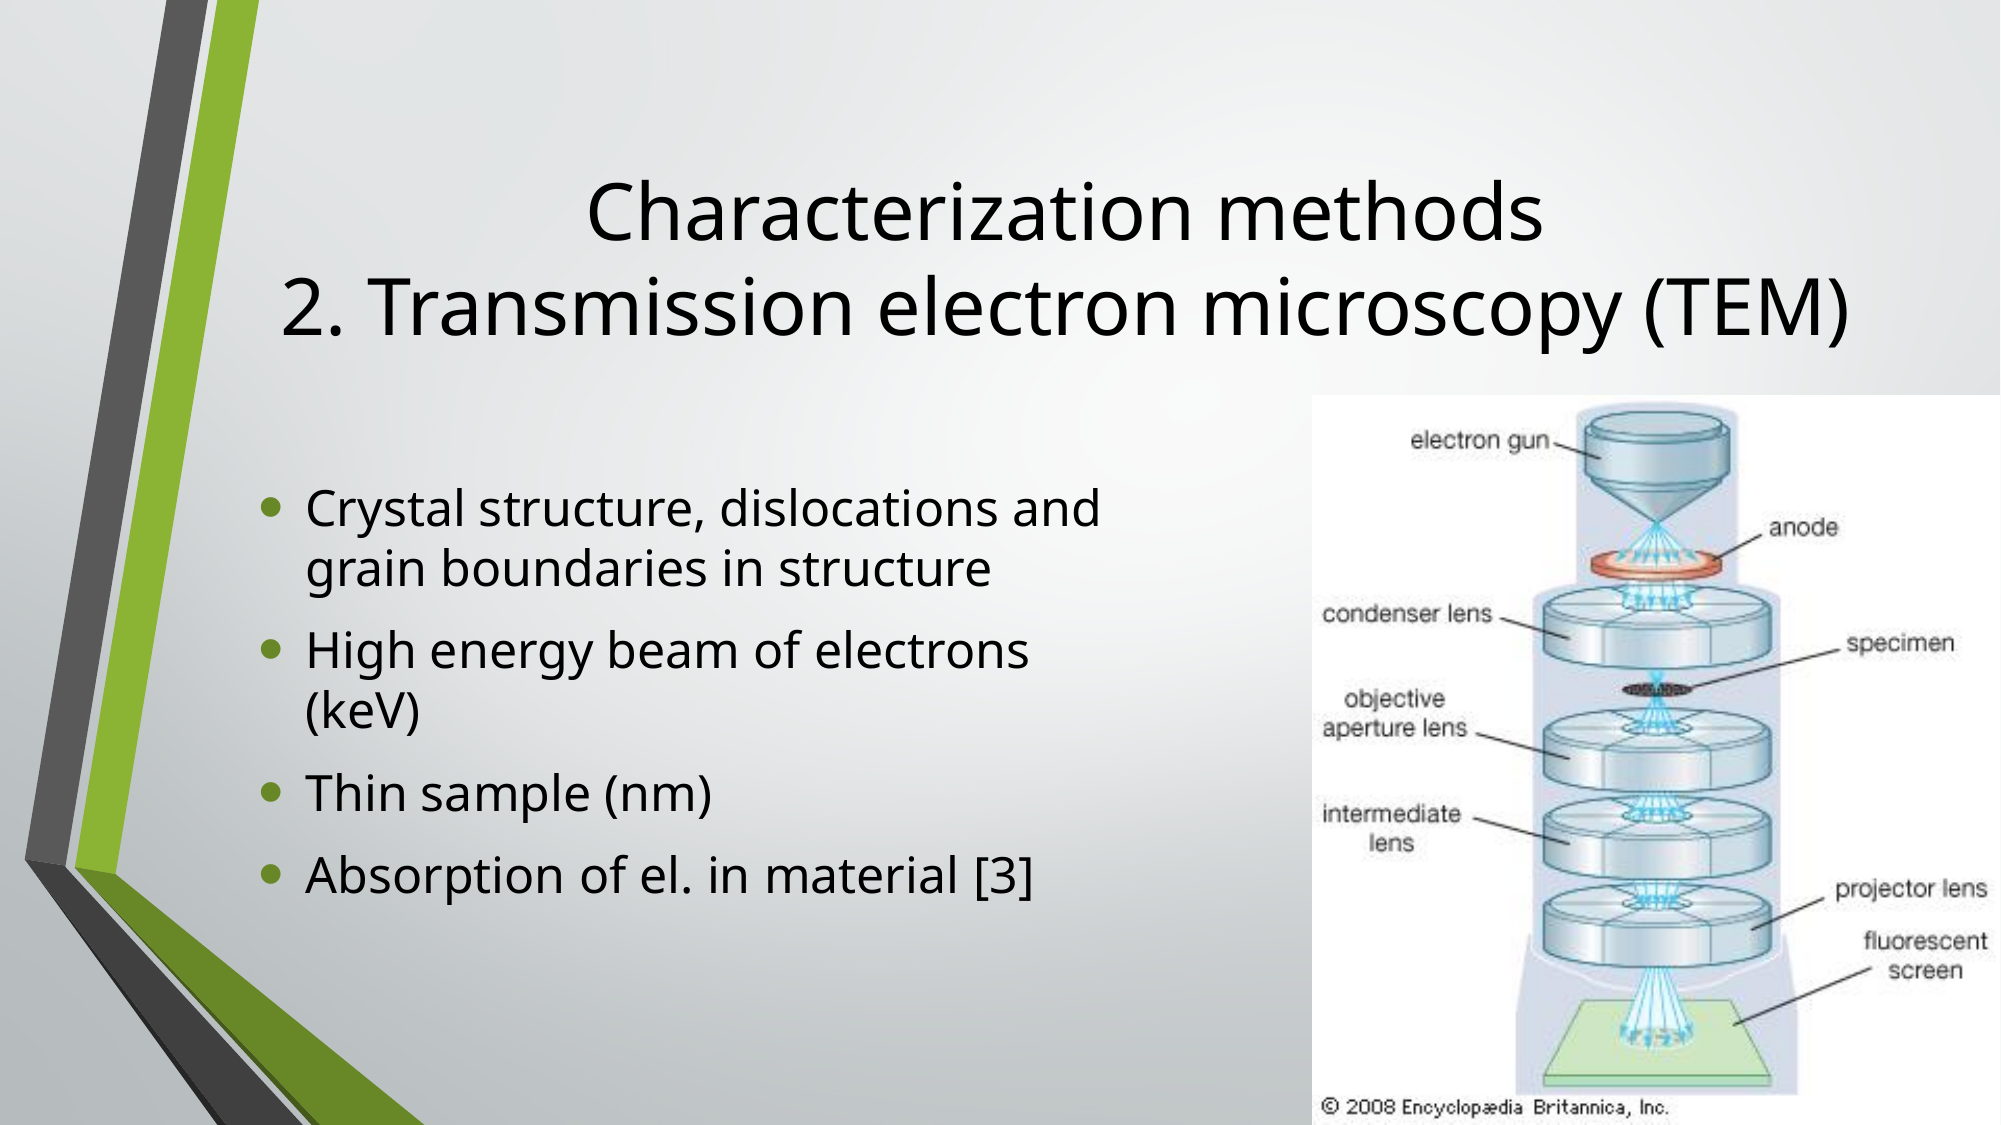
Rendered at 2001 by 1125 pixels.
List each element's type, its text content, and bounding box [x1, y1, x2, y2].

picture [1312, 395, 2000, 1125]
list Crystal structure, dislocations and grain boundaries in structure High energy beam of electrons (keV) Thin sample (nm) Absorption of el. in material [3] [243, 433, 1131, 947]
title Characterization methods 2. Transmission electron microscopy (TEM) [243, 112, 1887, 400]
